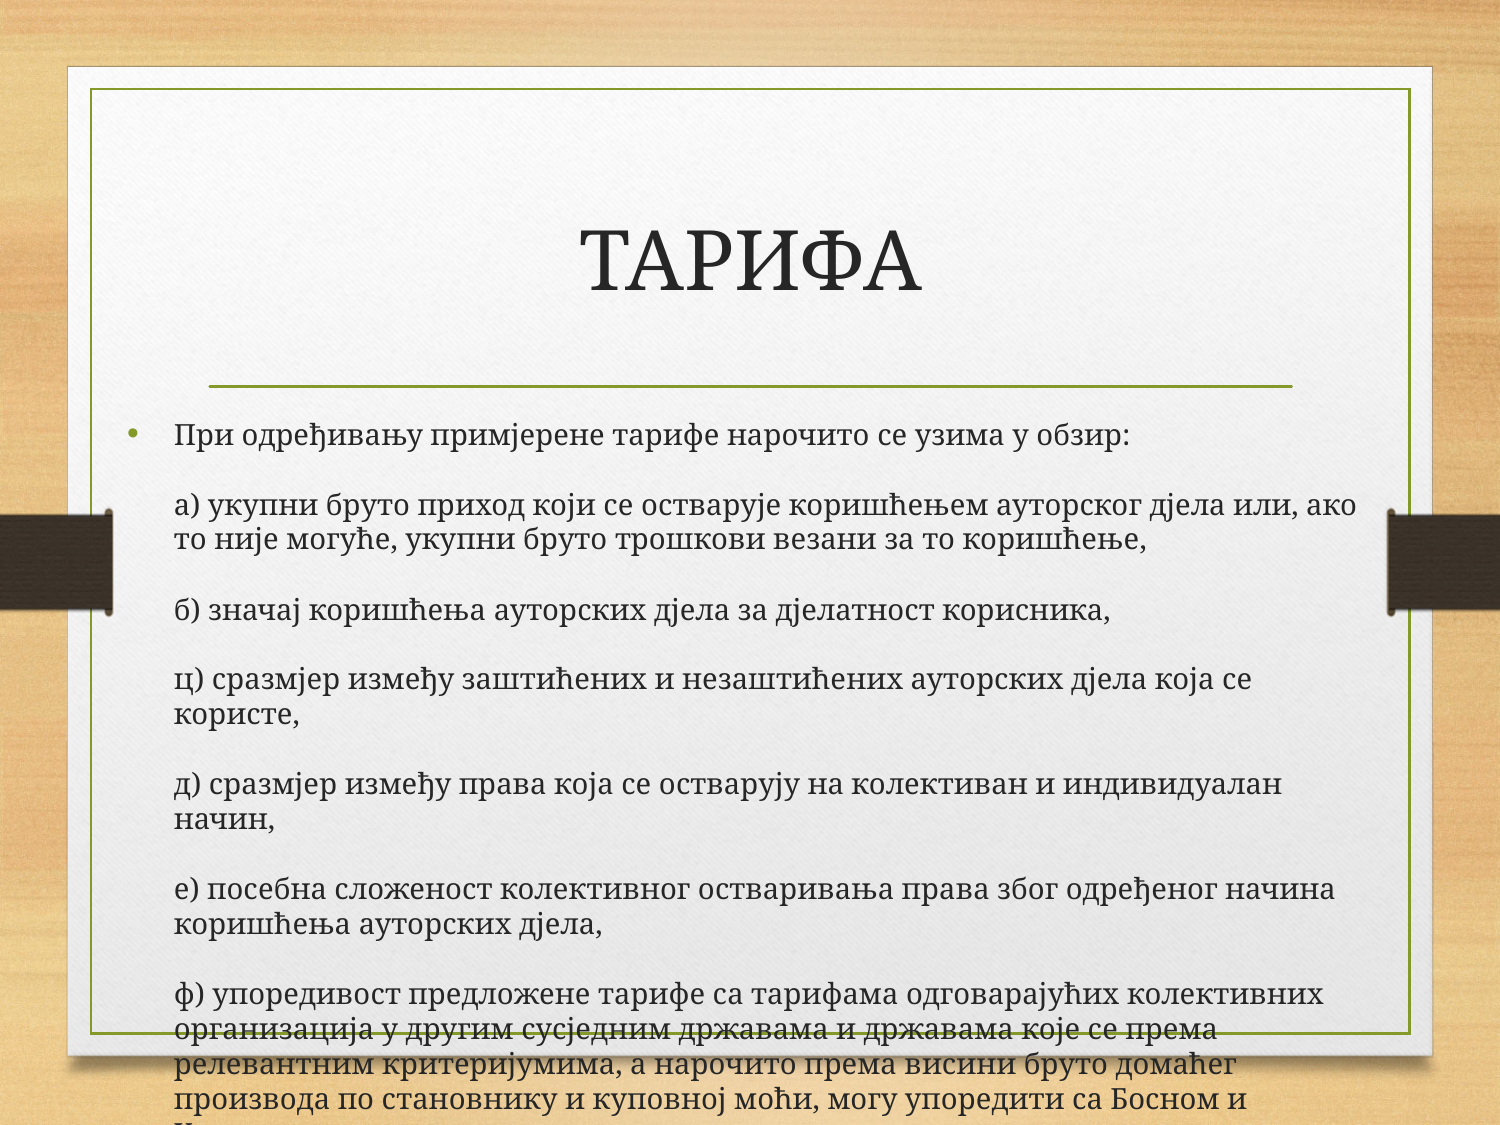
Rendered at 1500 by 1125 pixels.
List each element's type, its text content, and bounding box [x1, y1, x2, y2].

list При одређивању примјерене тарифе нарочито се узима у обзир: а) укупни бруто приход који се остварује коришћењем ауторског дјела или, ако то није могуће, укупни бруто трошкови везани за то коришћење, б) значај коришћења ауторских дјела за дјелатност корисника, ц) сразмјер између заштићених и незаштићених ауторских дјела која се користе, д) сразмјер између права која се остварују на колективан и индивидуалан начин, е) посебна сложеност колективног остваривања права због одређеног начина коришћења ауторских дјела, ф) упоредивост предложене тарифе са тарифама одговарајућих колективних организација у другим сусједним државама и државама које се према релевантним критеријумима, а нарочито према висини бруто домаћег производа по становнику и куповној моћи, могу упоредити са Босном и Херцеговином. [112, 408, 1376, 974]
title ТАРИФА [193, 150, 1309, 365]
picture [0, 0, 1500, 1125]
